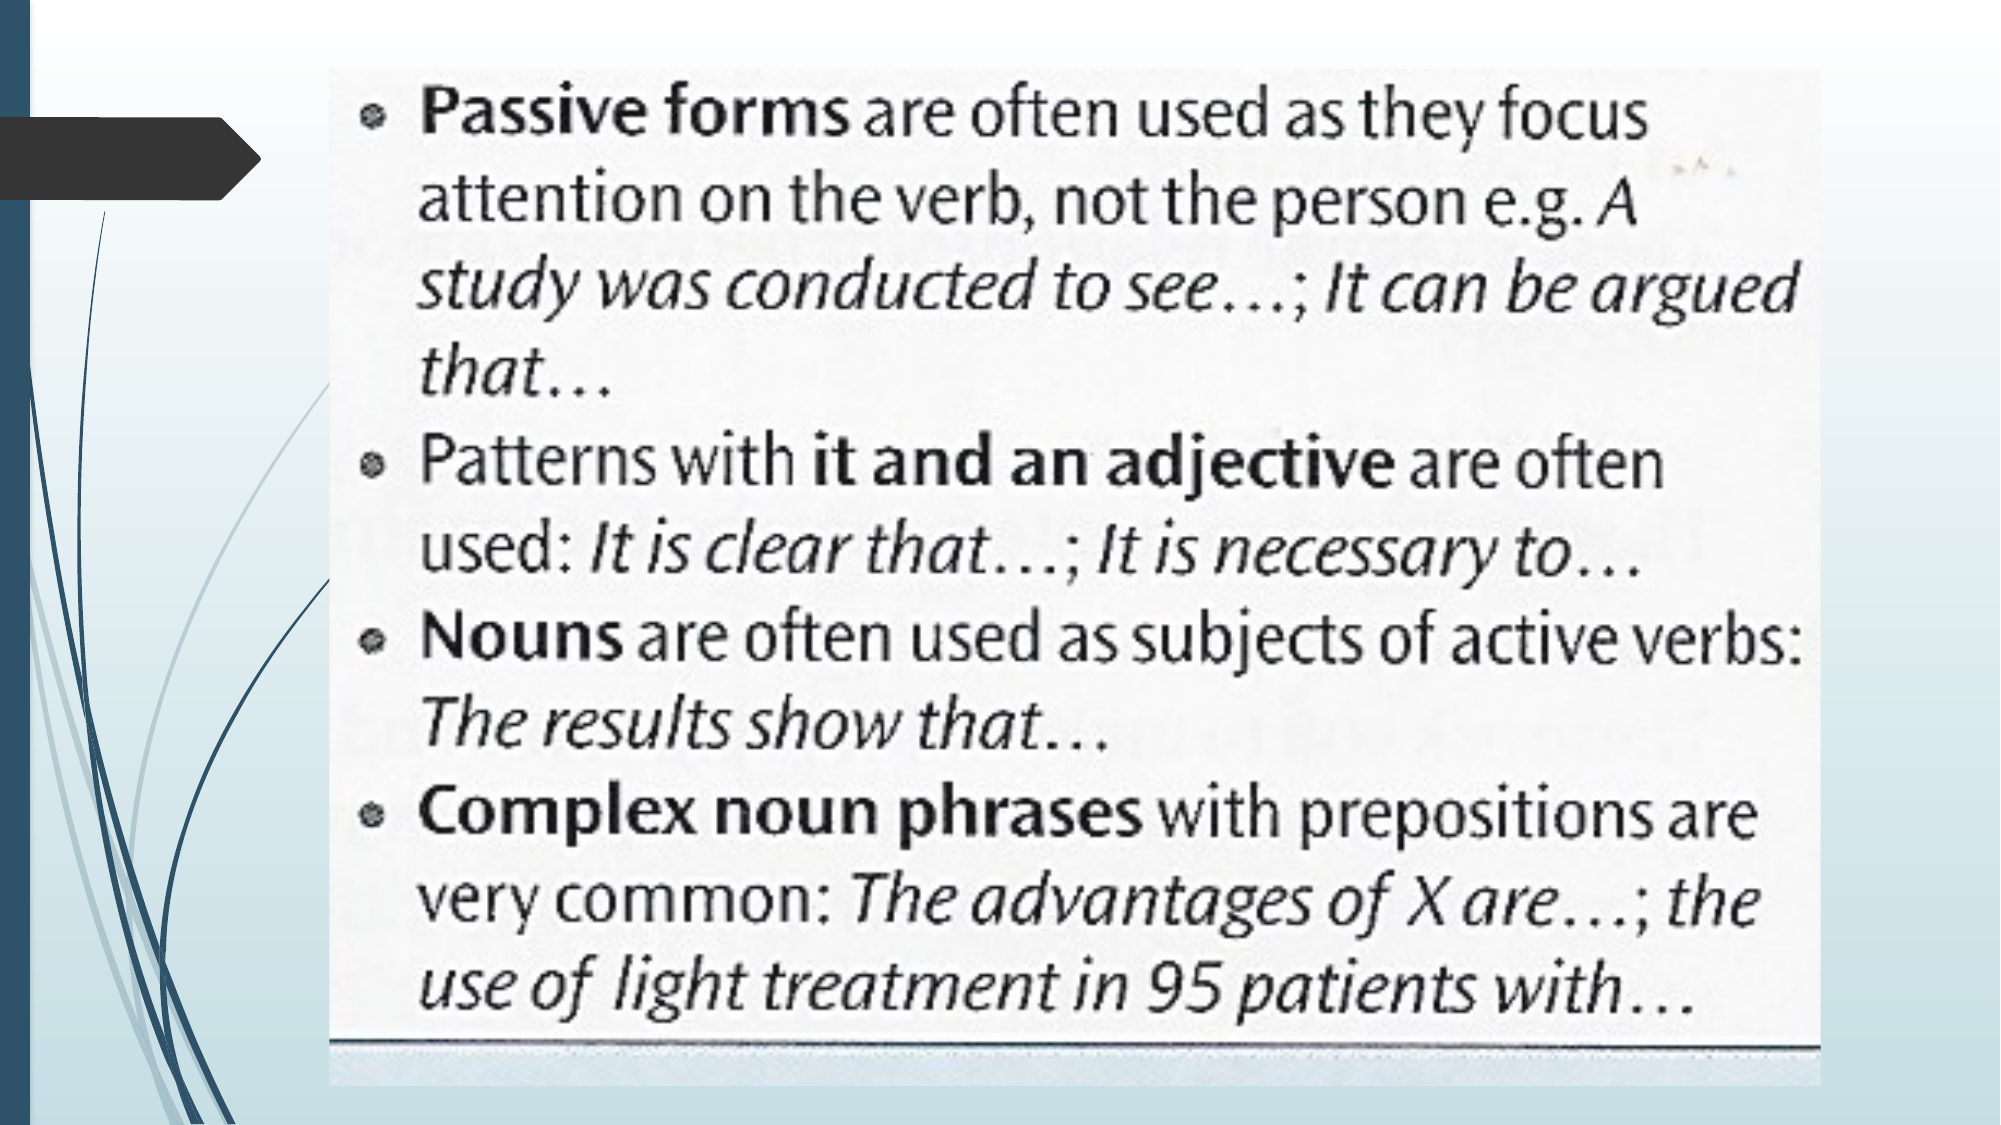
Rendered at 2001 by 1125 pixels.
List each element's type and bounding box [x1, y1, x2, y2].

list [329, 69, 1821, 1086]
